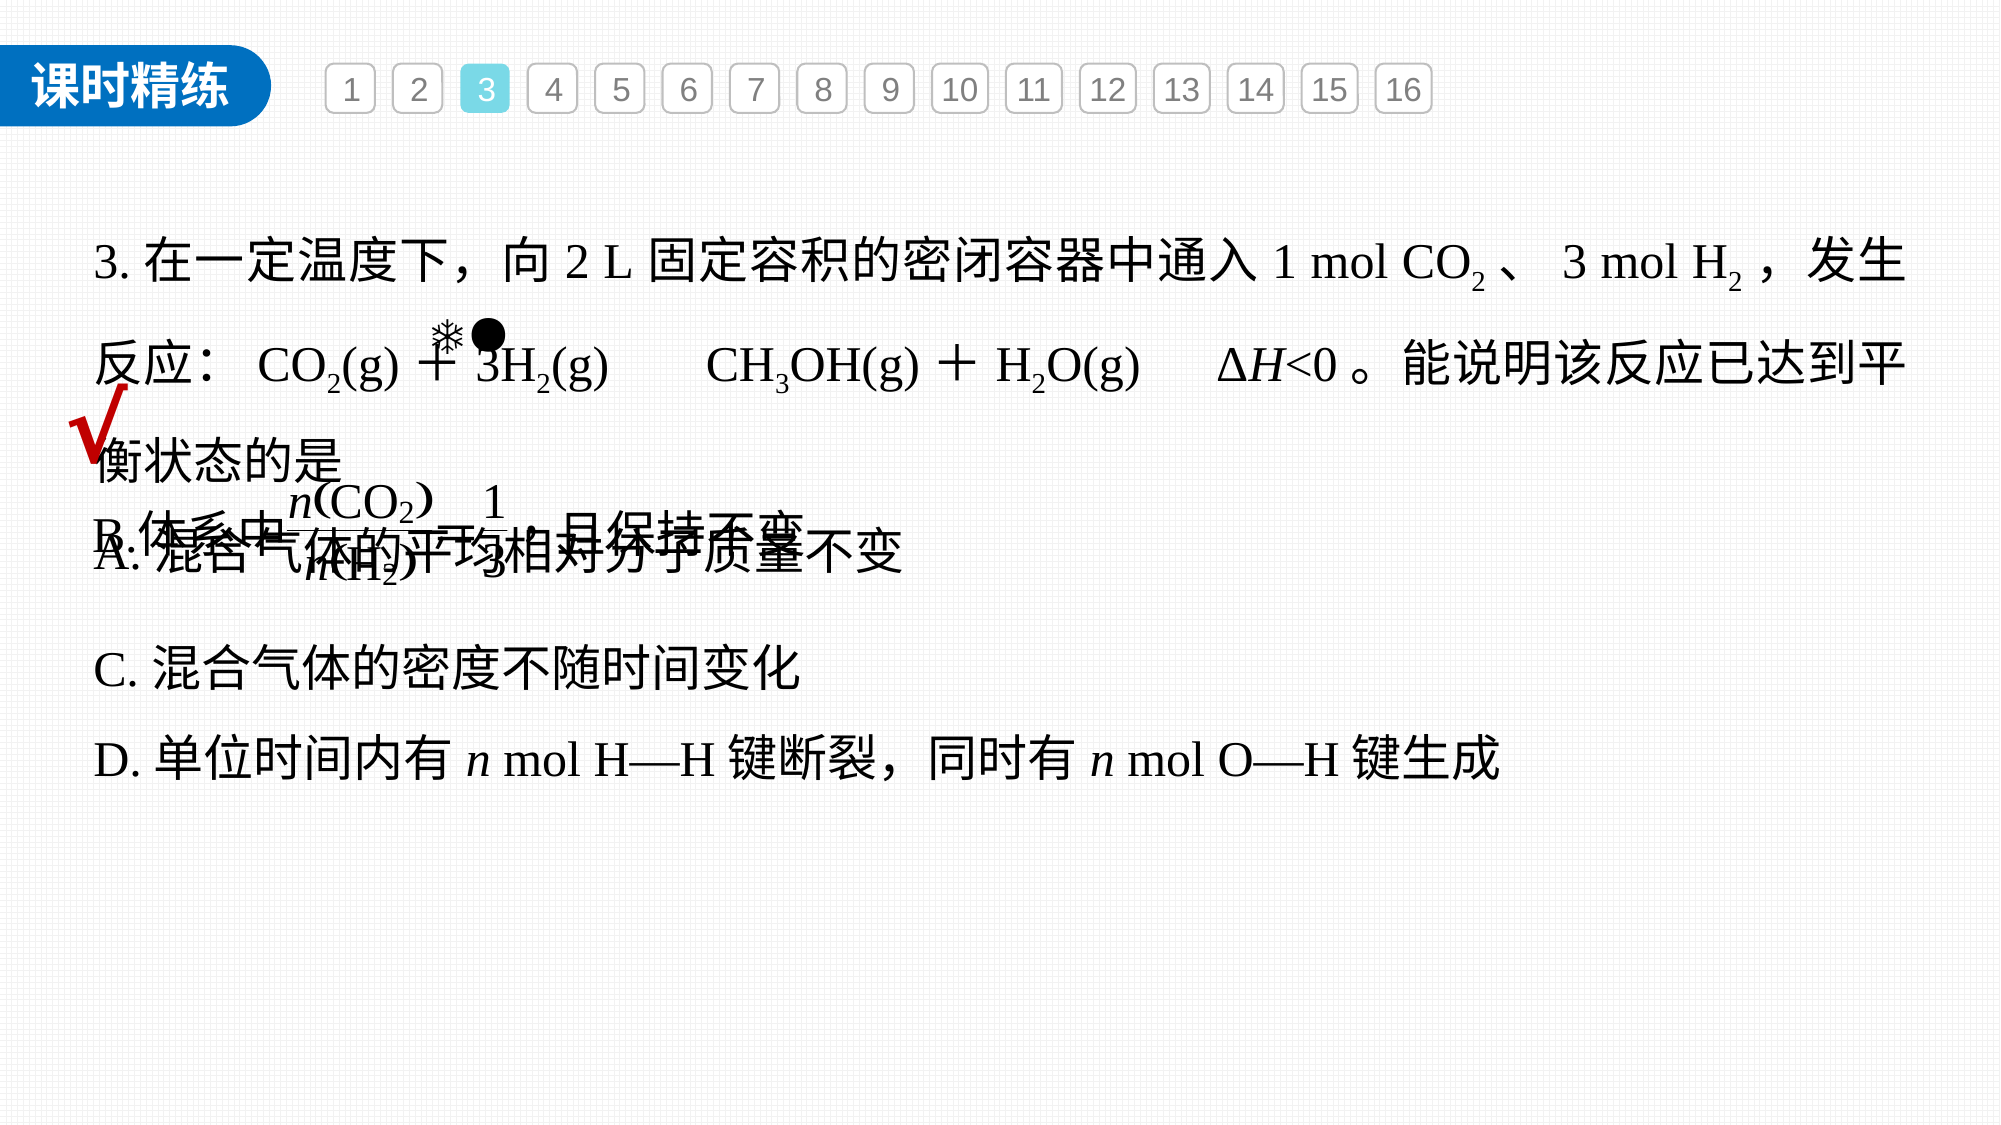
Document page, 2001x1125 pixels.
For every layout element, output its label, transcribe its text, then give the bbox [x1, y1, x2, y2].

text_box 12 [1078, 62, 1138, 114]
text_box 11 [1004, 62, 1064, 114]
text_box 4 [526, 62, 579, 114]
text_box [430, 304, 596, 378]
text_box 16 [1375, 63, 1432, 113]
text_box 13 [1152, 62, 1211, 114]
text_box 14 [1226, 62, 1285, 114]
text_box 8 [796, 62, 848, 114]
text_box 3.在一定温度下，向2 L固定容积的密闭容器中通入1 mol CO2、3 mol H2，发生反应：CO2(g)＋3H2(g) CH3OH(g)＋H2O(g) ΔH<0。能说明该反应已达到平衡状态的是 A.混合气体的平均相对分子质量不变 [73, 184, 1928, 590]
text_box C.混合气体的密度不随时间变化 D.单位时间内有n mol H—H键断裂，同时有n mol O—H键生成 [73, 596, 1928, 797]
text_box 6 [661, 62, 713, 114]
text_box 3 [459, 62, 511, 114]
text_box 5 [594, 62, 646, 114]
text_box 7 [728, 62, 781, 114]
text_box 9 [863, 62, 916, 114]
text_box 15 [1301, 63, 1358, 113]
text_box 2 [391, 62, 444, 114]
text_box 10 [930, 62, 990, 114]
text_box 1 [324, 62, 376, 114]
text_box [91, 469, 904, 647]
text_box √ [50, 361, 175, 489]
